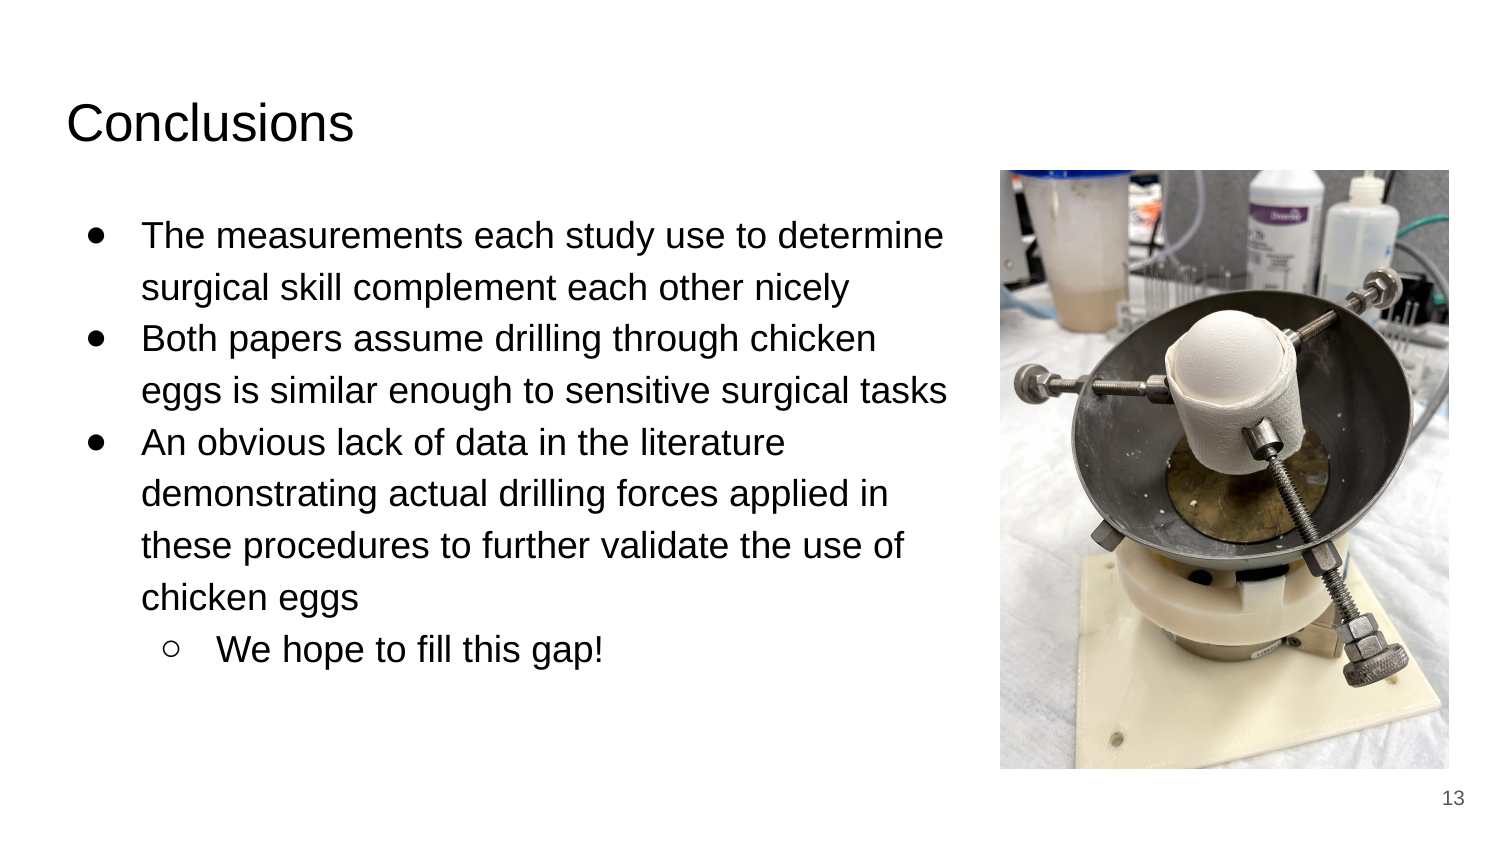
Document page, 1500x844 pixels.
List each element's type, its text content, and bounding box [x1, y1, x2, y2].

picture [999, 169, 1450, 769]
list The measurements each study use to determine surgical skill complement each other nicely Both papers assume drilling through chicken eggs is similar enough to sensitive surgical tasks An obvious lack of data in the literature demonstrating actual drilling forces applied in these procedures to further validate the use of chicken eggs We hope to fill this gap! [51, 189, 982, 750]
slide_number ‹#› [1389, 764, 1480, 830]
title Conclusions [51, 72, 1449, 167]
